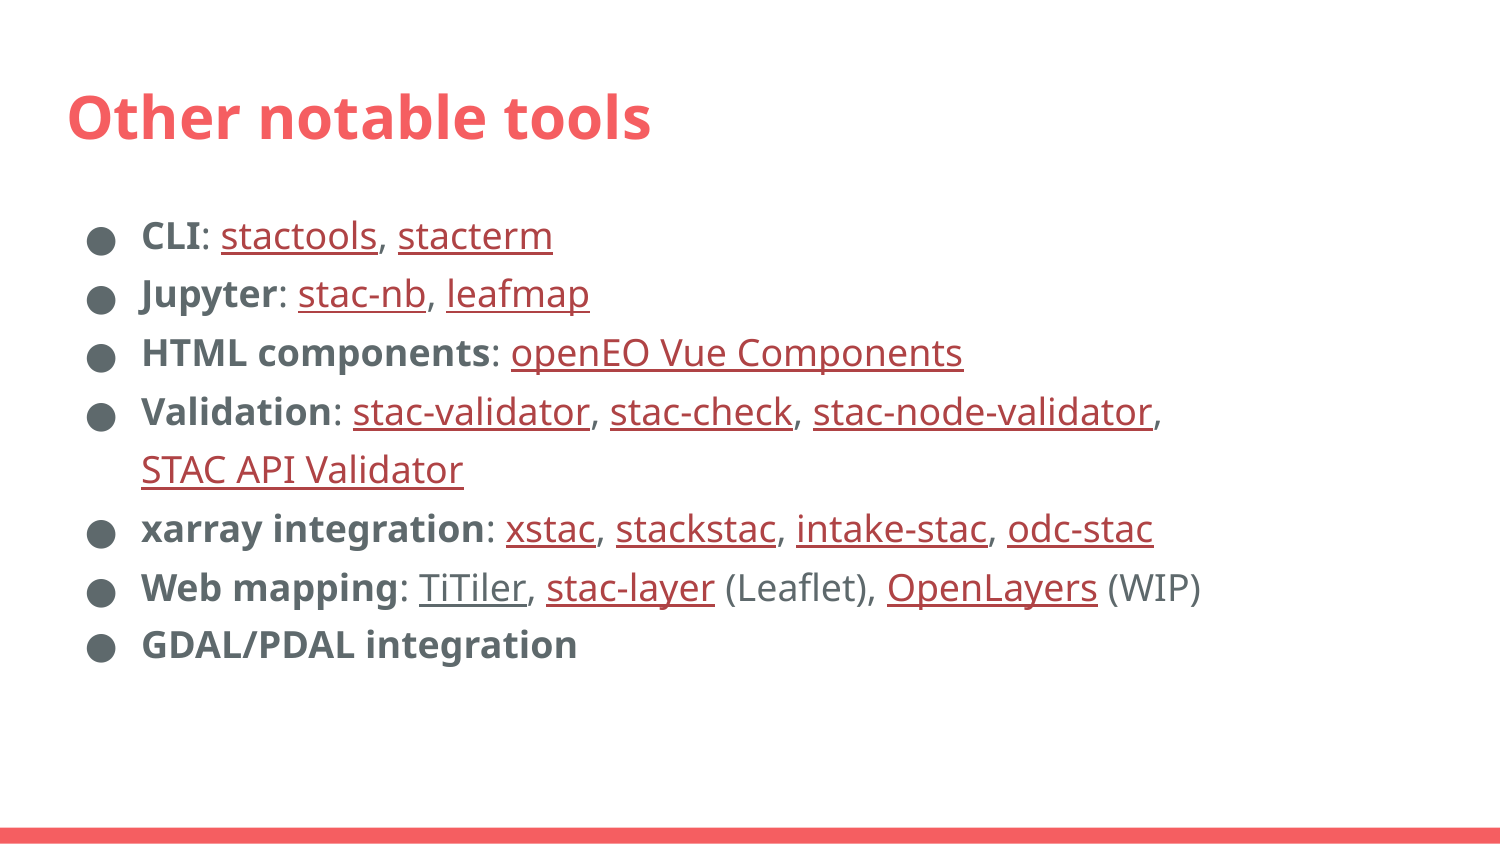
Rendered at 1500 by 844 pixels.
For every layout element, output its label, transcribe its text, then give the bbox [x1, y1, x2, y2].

list CLI: stactools, stacterm Jupyter: stac-nb, leafmap HTML components: openEO Vue Components Validation: stac-validator, stac-check, stac-node-validator, STAC API Validator xarray integration: xstac, stackstac, intake-stac, odc-stac Web mapping: TiTiler, stac-layer (Leaflet), OpenLayers (WIP) GDAL/PDAL integration [51, 189, 1449, 750]
title Other notable tools [51, 64, 1449, 167]
